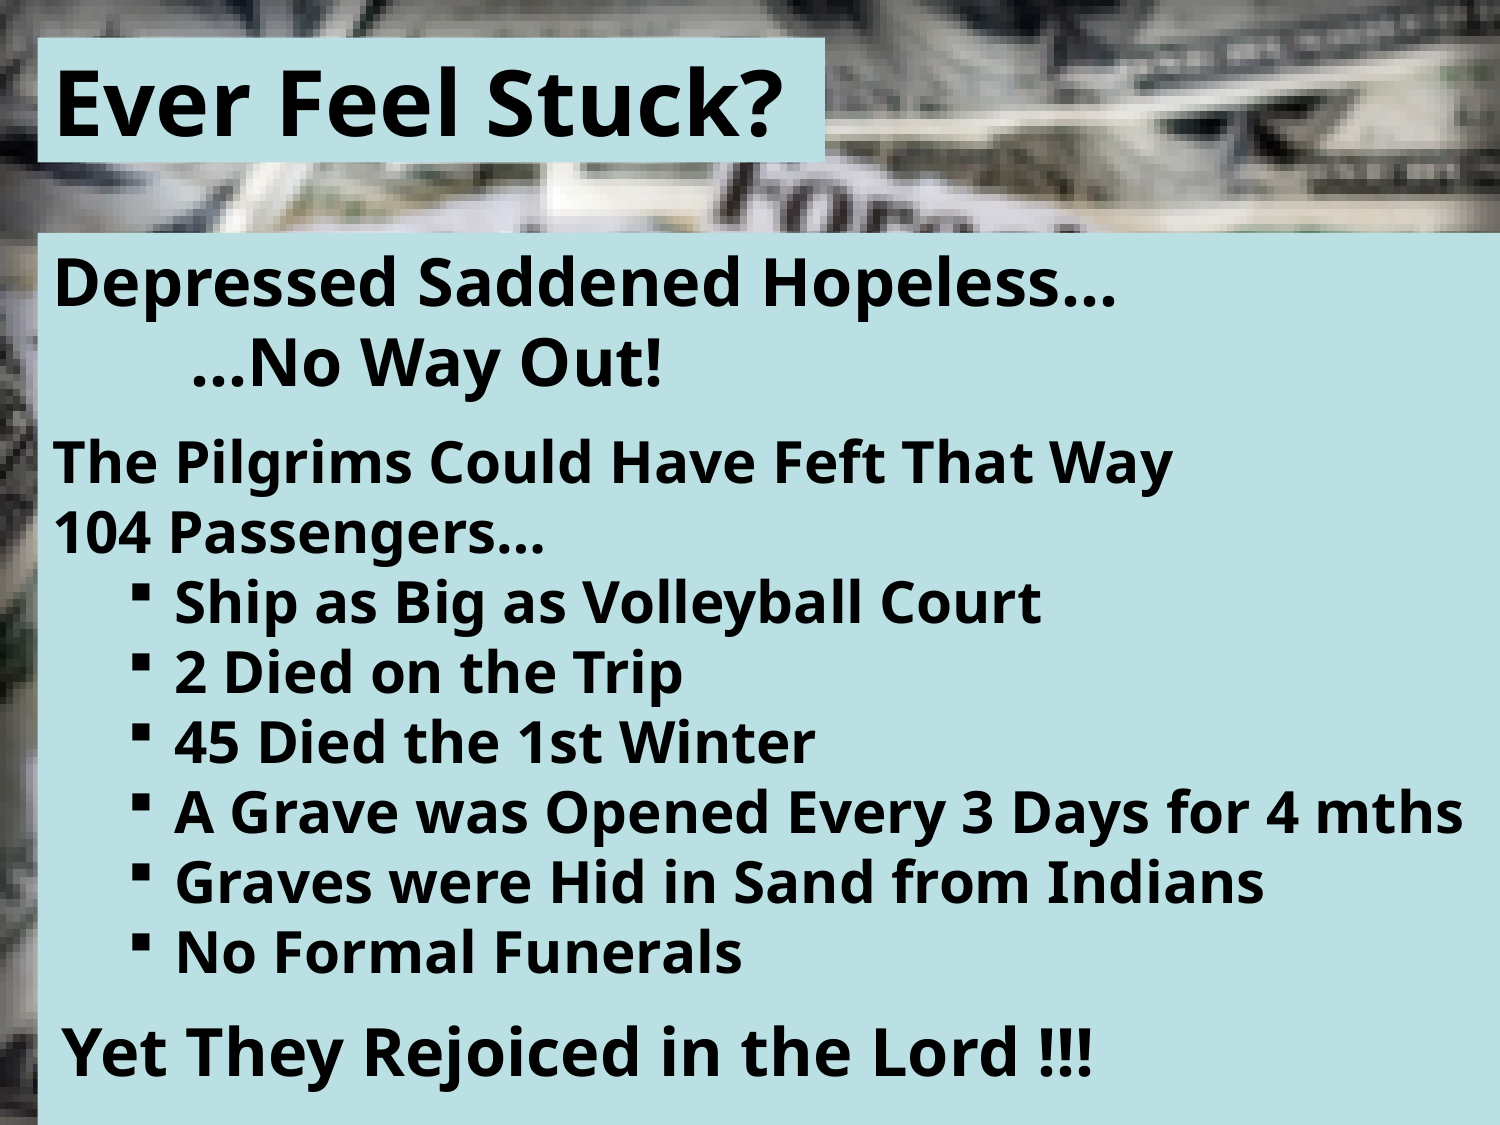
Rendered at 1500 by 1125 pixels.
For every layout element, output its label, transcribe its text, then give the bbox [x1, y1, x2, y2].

title Ever Feel Stuck? [37, 37, 825, 163]
list Depressed Saddened Hopeless… …No Way Out! The Pilgrims Could Have Feft That Way 104 Passengers… Ship as Big as Volleyball Court 2 Died on the Trip 45 Died the 1st Winter A Grave was Opened Every 3 Days for 4 mths Graves were Hid in Sand from Indians No Formal Funerals Yet They Rejoiced in the Lord !!! [37, 232, 1500, 1125]
picture [0, 0, 1500, 1125]
